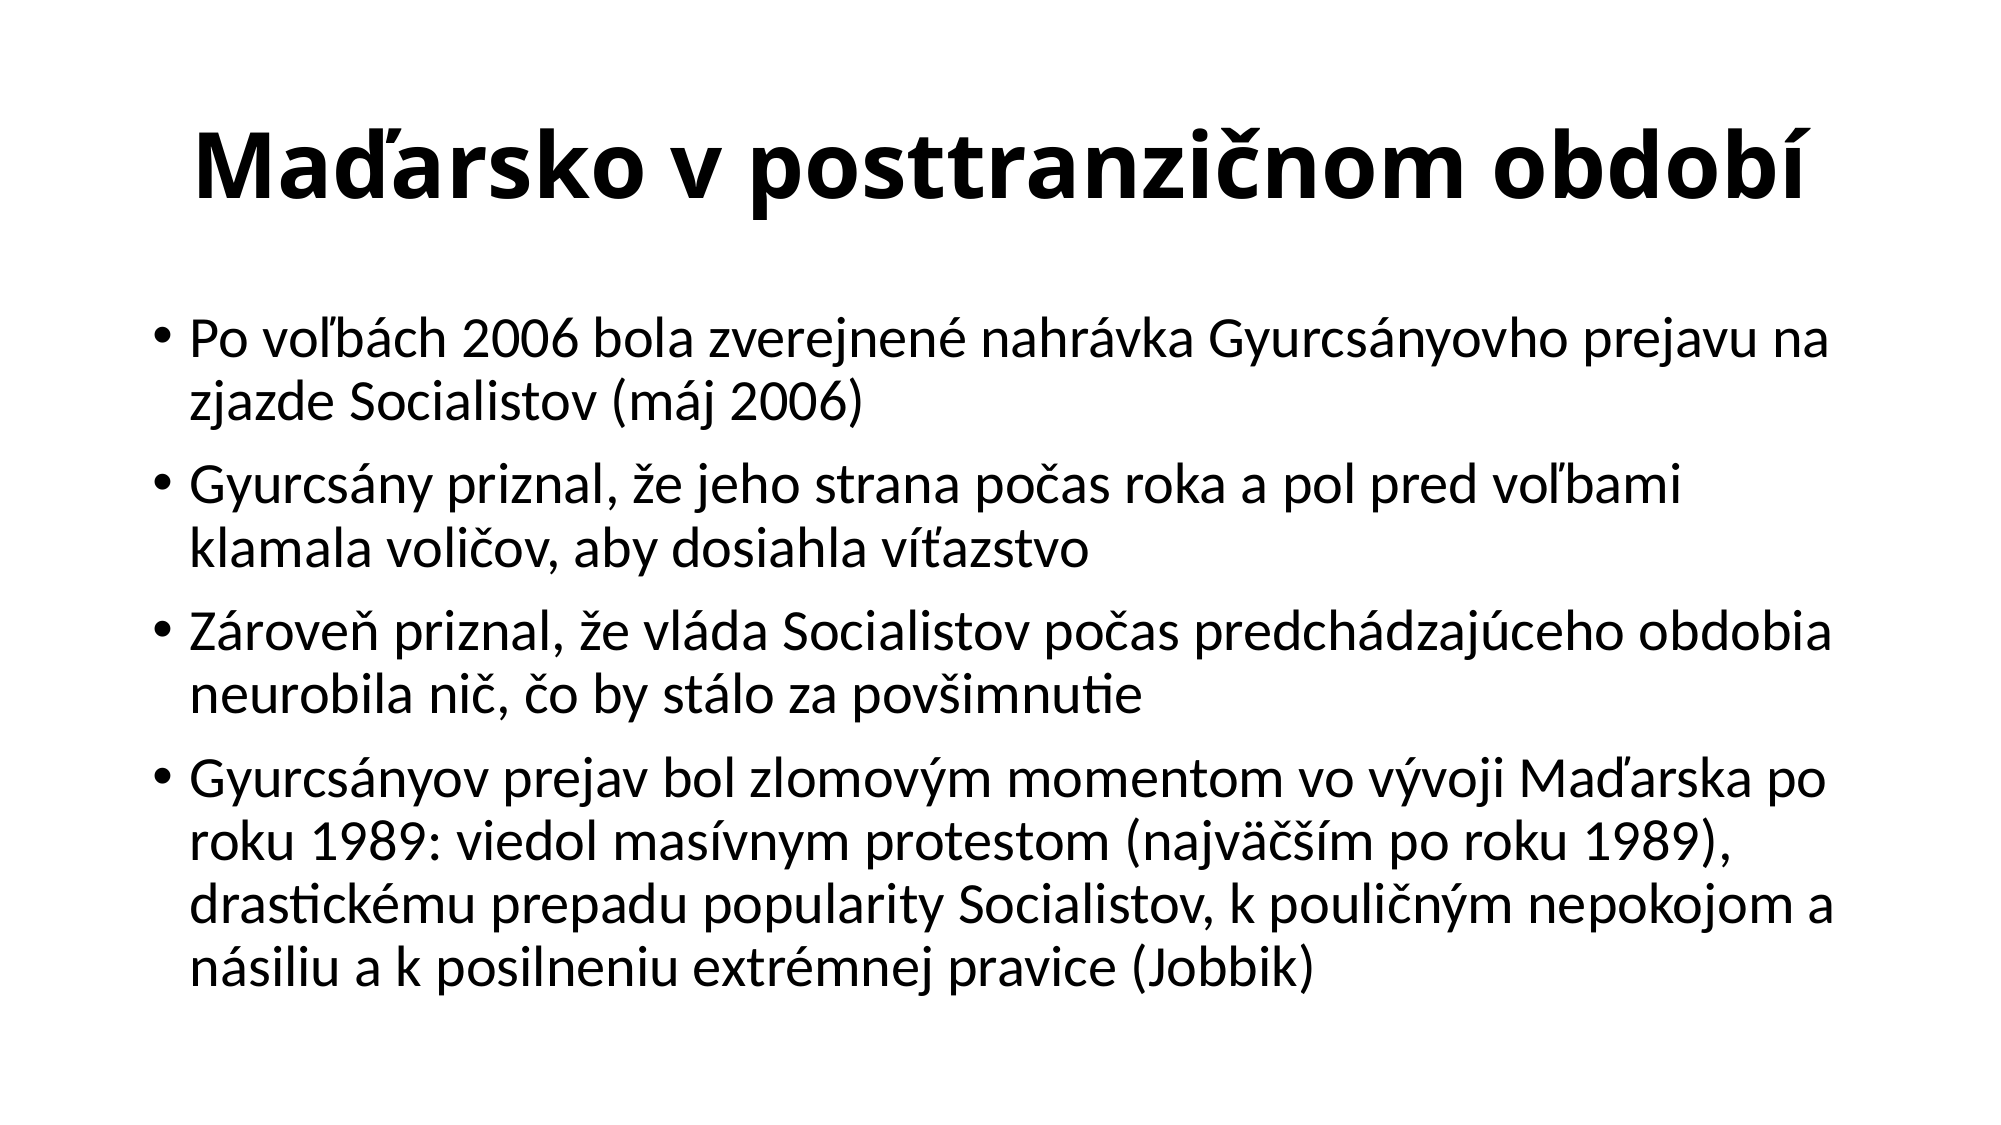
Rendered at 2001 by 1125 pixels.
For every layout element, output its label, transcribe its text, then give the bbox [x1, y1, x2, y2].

list Po voľbách 2006 bola zverejnené nahrávka Gyurcsányovho prejavu na zjazde Socialistov (máj 2006) Gyurcsány priznal, že jeho strana počas roka a pol pred voľbami klamala voličov, aby dosiahla víťazstvo Zároveň priznal, že vláda Socialistov počas predchádzajúceho obdobia neurobila nič, čo by stálo za povšimnutie Gyurcsányov prejav bol zlomovým momentom vo vývoji Maďarska po roku 1989: viedol masívnym protestom (najväčším po roku 1989), drastickému prepadu popularity Socialistov, k pouličným nepokojom a násiliu a k posilneniu extrémnej pravice (Jobbik) [137, 299, 1863, 1014]
title Maďarsko v posttranzičnom období [137, 59, 1863, 278]
